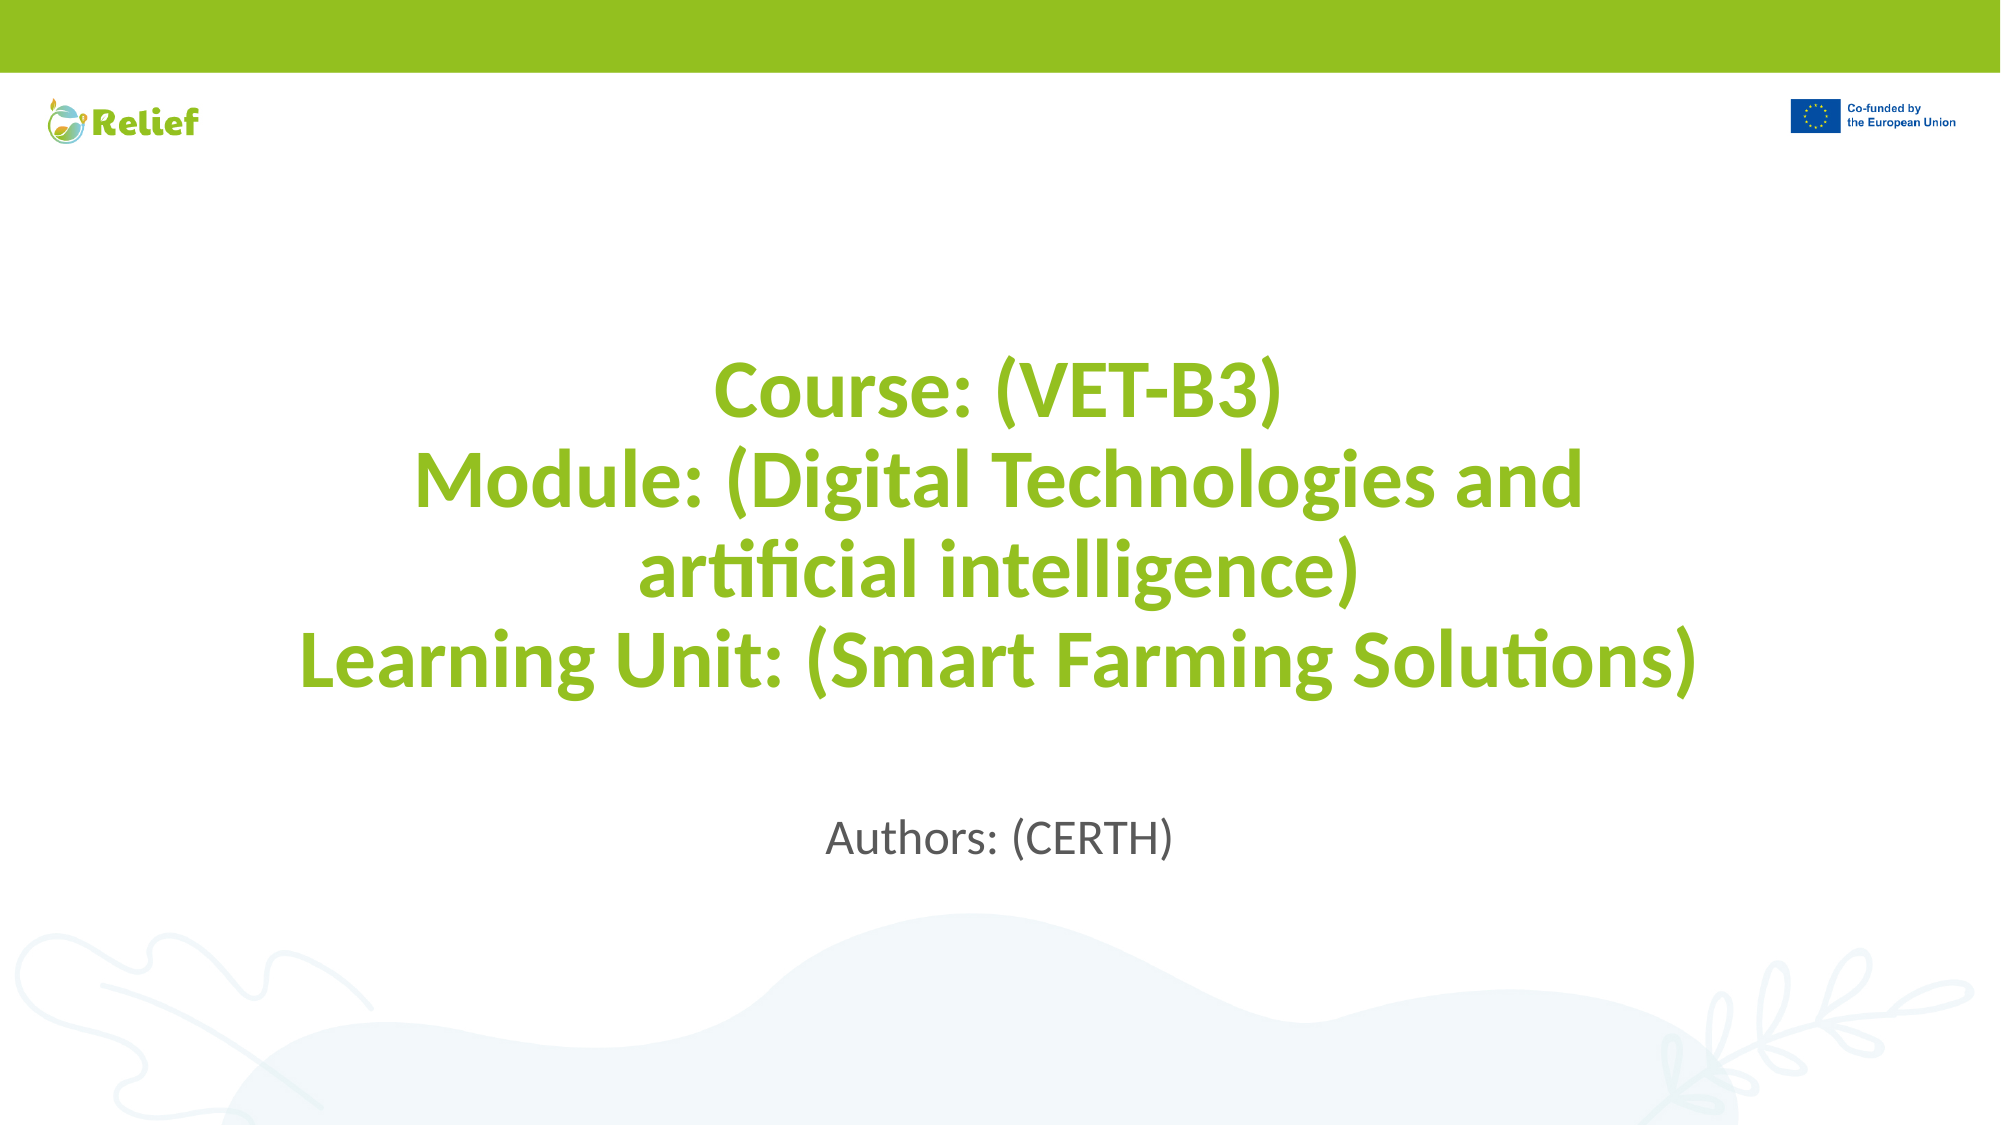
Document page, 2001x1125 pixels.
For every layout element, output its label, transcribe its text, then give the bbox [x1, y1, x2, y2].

picture [0, 0, 2001, 1125]
title Course: (VET-B3) Module: (Digital Technologies and artificial intelligence) Learning Unit: (Smart Farming Solutions) [249, 321, 1750, 713]
subtitle Authors: (CERTH) [249, 803, 1750, 1076]
